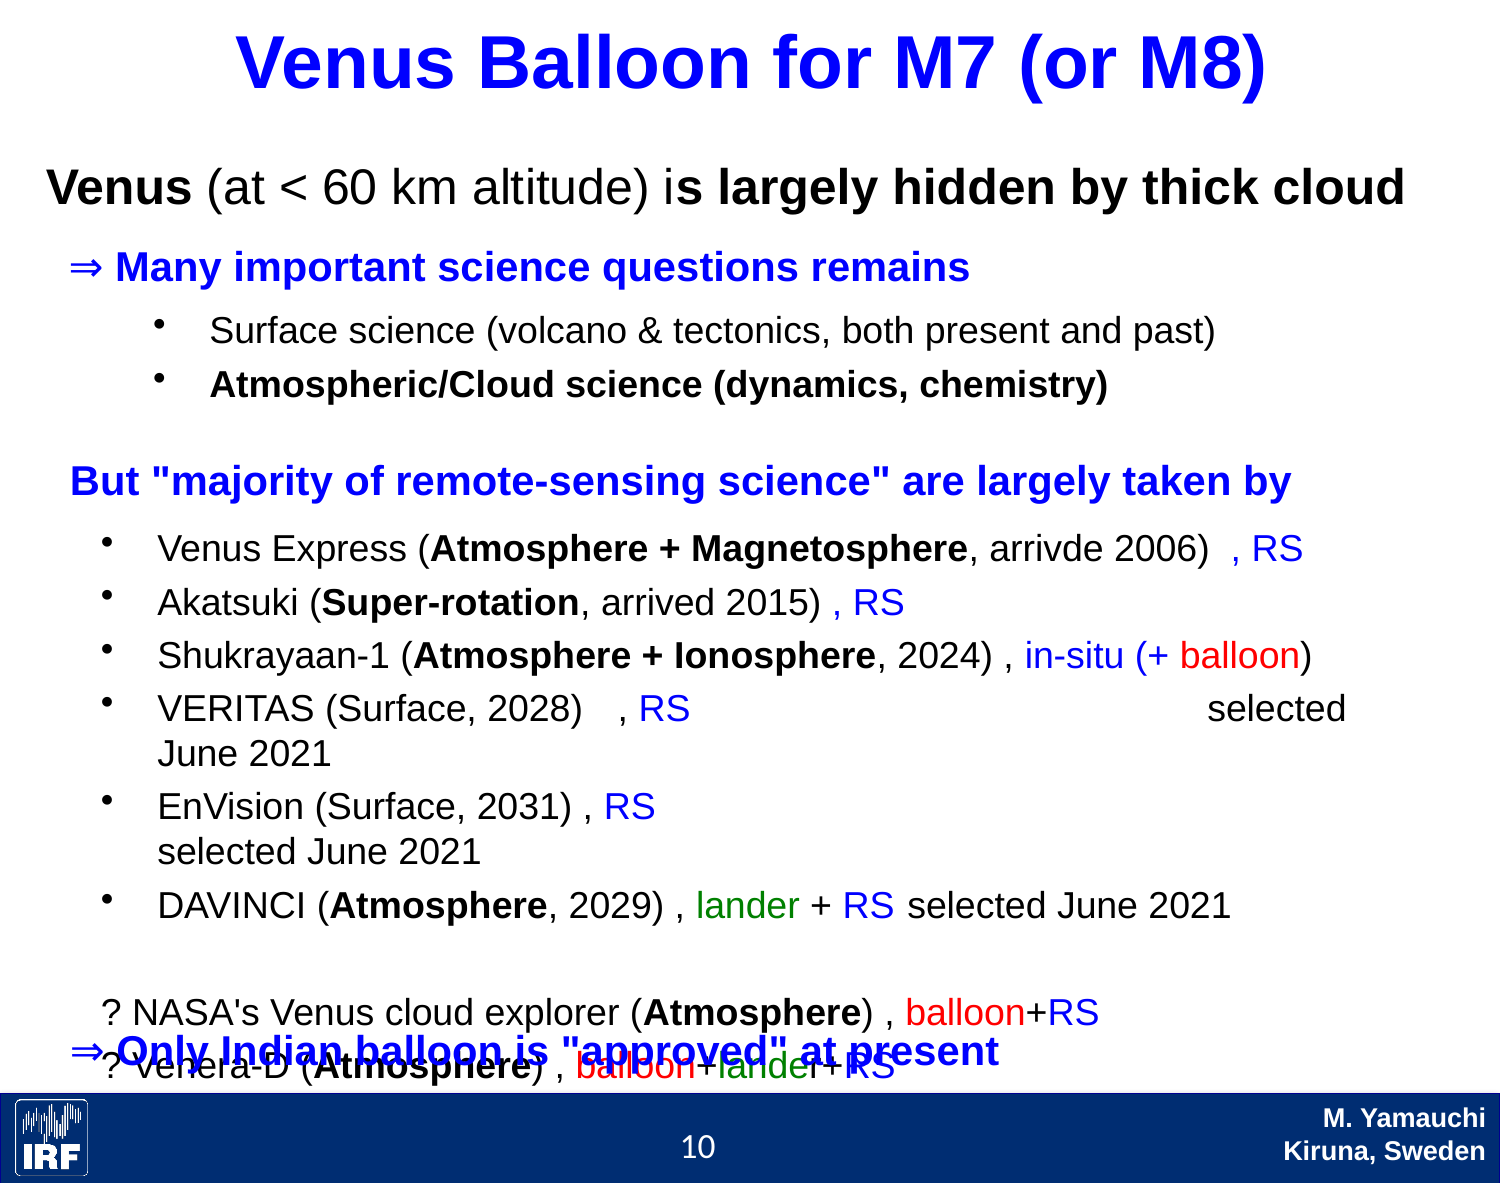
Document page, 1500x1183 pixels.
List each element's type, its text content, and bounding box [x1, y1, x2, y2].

text_box ⇒ Only Indian balloon is "approved" at present [55, 1016, 1402, 1082]
picture [15, 1099, 88, 1176]
title Venus Balloon for M7 (or M8) [26, 6, 1479, 125]
text_box But "majority of remote-sensing science" are largely taken by [55, 446, 1482, 512]
text_box Surface science (volcano & tectonics, both present and past) Atmospheric/Cloud science (dynamics, chemistry) [138, 299, 1417, 413]
text_box Venus (at < 60 km altitude) is largely hidden by thick cloud ⇒ Many important science questions remains [31, 147, 1482, 298]
text_box Venus Express (Atmosphere + Magnetosphere, arrivde 2006) , RS Akatsuki (Super-rotation, arrived 2015) , RS Shukrayaan-1 (Atmosphere + Ionosphere, 2024) , in-situ (+ balloon) VERITAS (Surface, 2028) , RS selected June 2021 EnVision (Surface, 2031) , RS selected June 2021 DAVINCI (Atmosphere, 2029) , lander + RS selected June 2021 ? NASA's Venus cloud explorer (Atmosphere) , balloon+RS ? Venera-D (Atmosphere) , balloon+lander+RS [86, 516, 1430, 1094]
